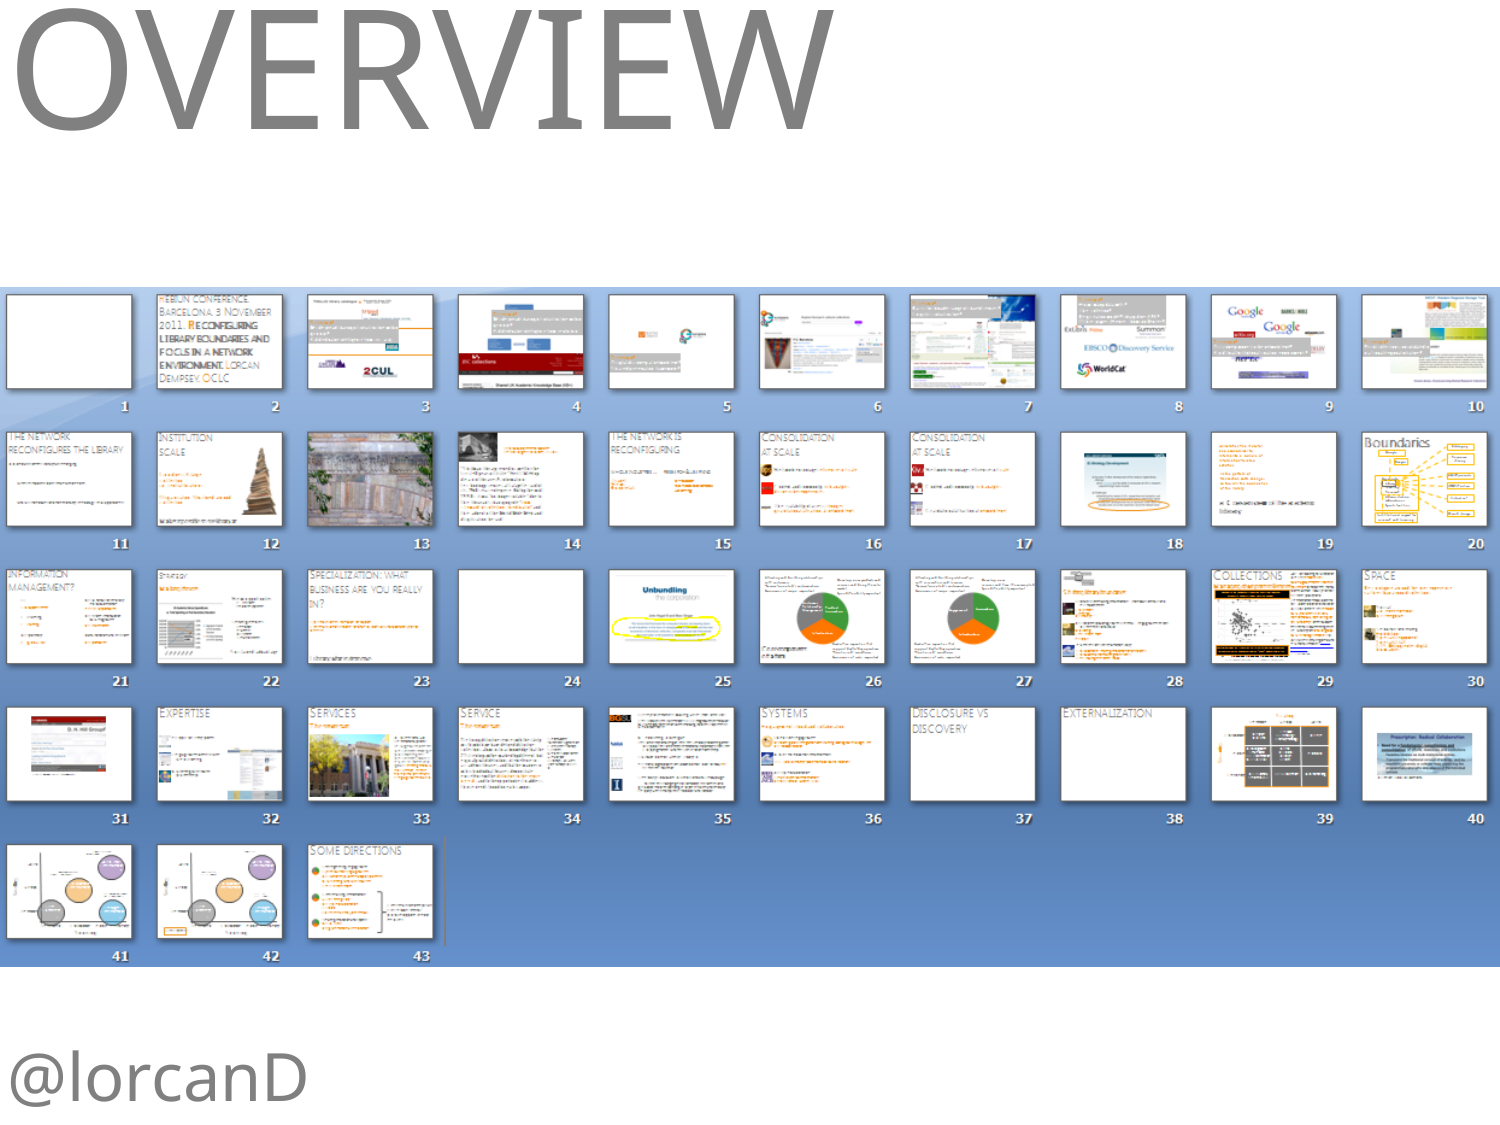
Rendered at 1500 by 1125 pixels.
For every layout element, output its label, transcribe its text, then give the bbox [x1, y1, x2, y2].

title overview [0, 0, 1493, 165]
list @lorcanD [0, 1027, 1043, 1125]
picture [0, 287, 1500, 968]
